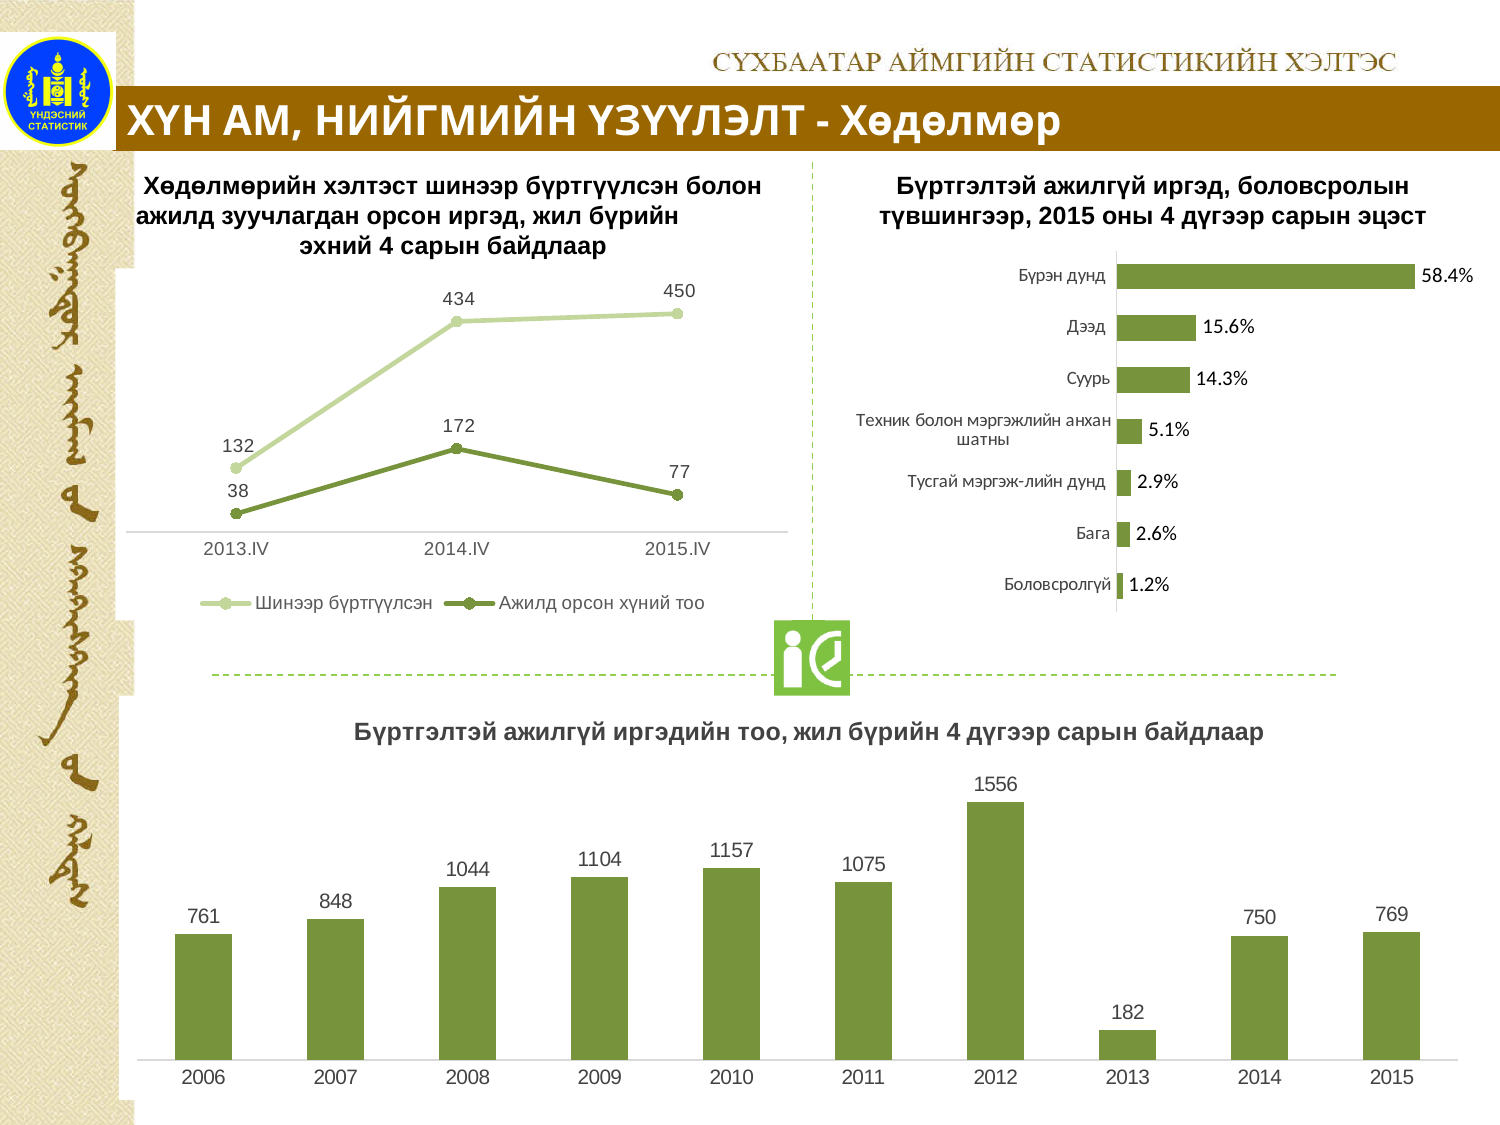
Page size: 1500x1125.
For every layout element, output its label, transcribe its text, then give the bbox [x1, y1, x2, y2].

picture [0, 0, 1500, 1125]
text_box ХҮН АМ, НИЙГМИЙН ҮЗҮҮЛЭЛТ - Хөдөлмөр [120, 86, 1500, 151]
chart [115, 268, 793, 621]
chart [824, 237, 1488, 621]
chart [118, 695, 1476, 1101]
text_box Бүртгэлтэй ажилгүй иргэд, боловсролын түвшингээр, 2015 оны 4 дүгээр сарын эцэст [813, 162, 1497, 238]
text_box Хөдөлмөрийн хэлтэст шинээр бүртгүүлсэн болон ажилд зуучлагдан орсон иргэд, жил бүрийн эхний 4 сарын байдлаар [118, 162, 788, 266]
